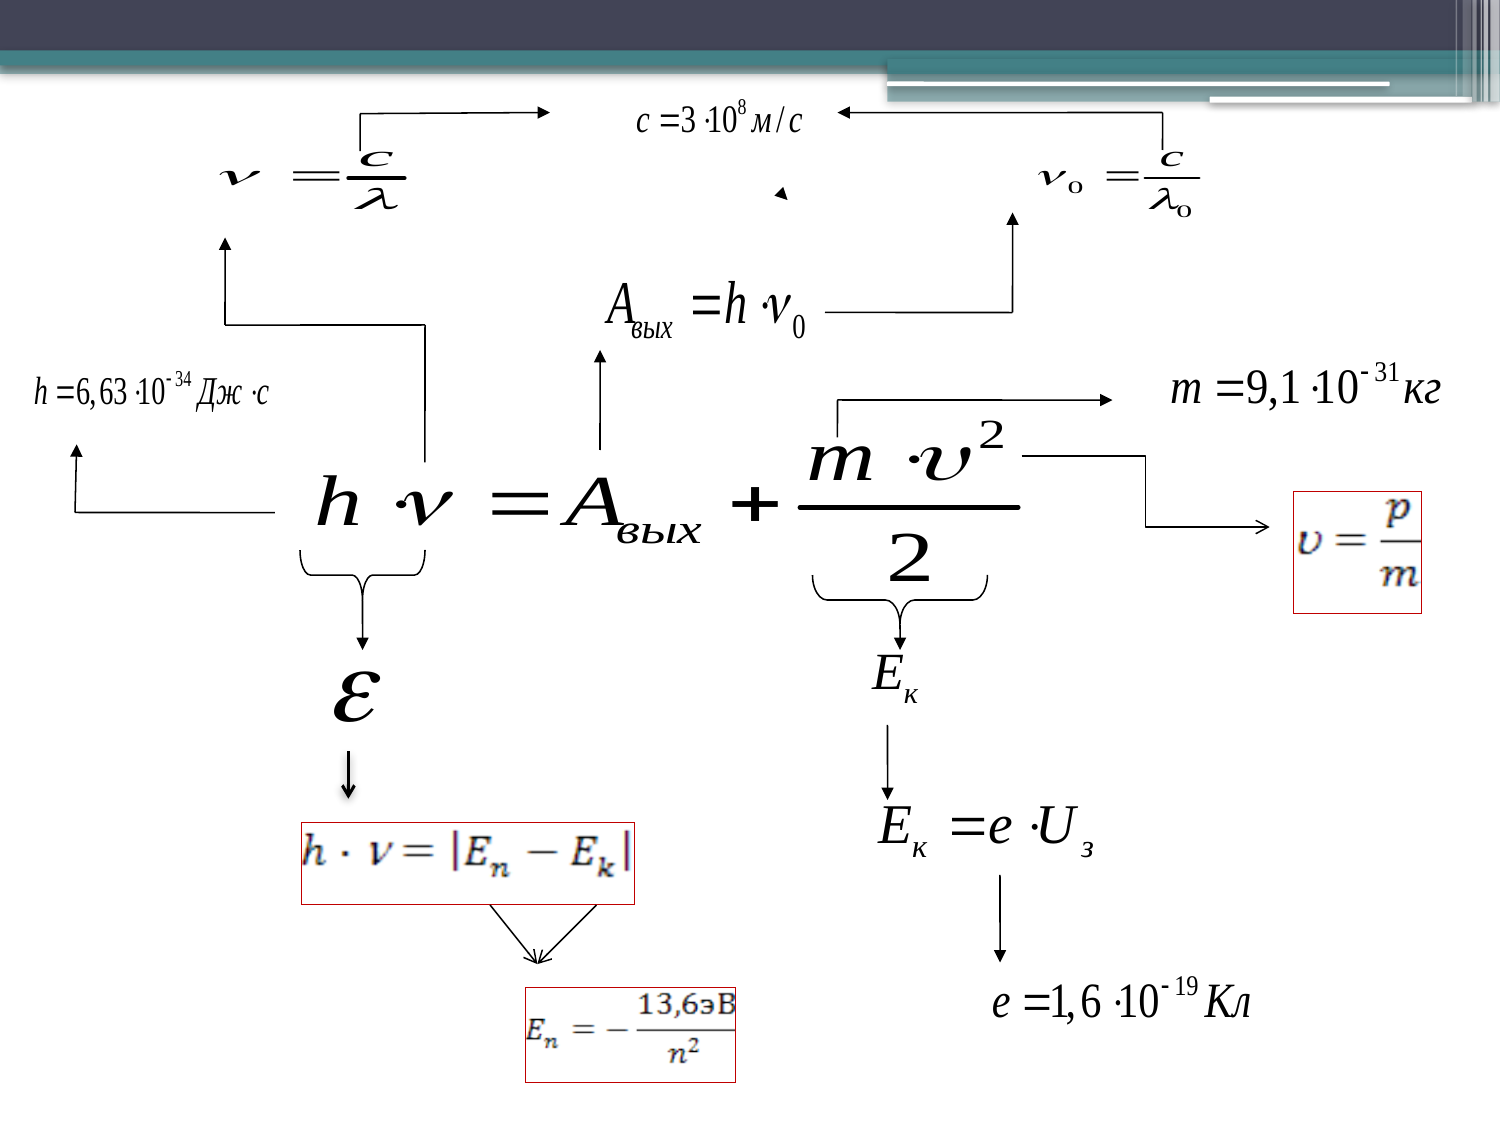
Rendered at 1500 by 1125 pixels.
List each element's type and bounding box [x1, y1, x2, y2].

text_box [489, 904, 535, 965]
text_box [1039, 393, 1113, 407]
picture [525, 987, 736, 1083]
text_box [356, 609, 369, 646]
text_box [537, 904, 597, 965]
text_box [299, 399, 1038, 598]
text_box [1033, 137, 1213, 224]
picture [1293, 491, 1422, 614]
text_box [360, 106, 550, 118]
text_box [1163, 349, 1451, 425]
text_box [862, 637, 929, 717]
text_box [0, 0, 1500, 75]
text_box [218, 237, 232, 325]
text_box [70, 444, 83, 513]
text_box [312, 649, 413, 750]
text_box [993, 882, 1007, 961]
text_box [774, 186, 788, 201]
text_box [867, 787, 1105, 872]
text_box [596, 262, 813, 354]
text_box [1006, 212, 1019, 312]
text_box [837, 106, 1163, 118]
picture [300, 822, 636, 906]
text_box [631, 89, 808, 143]
text_box [985, 963, 1259, 1039]
text_box [29, 361, 275, 421]
text_box [212, 137, 420, 217]
text_box [896, 609, 904, 624]
text_box [1021, 455, 1270, 528]
